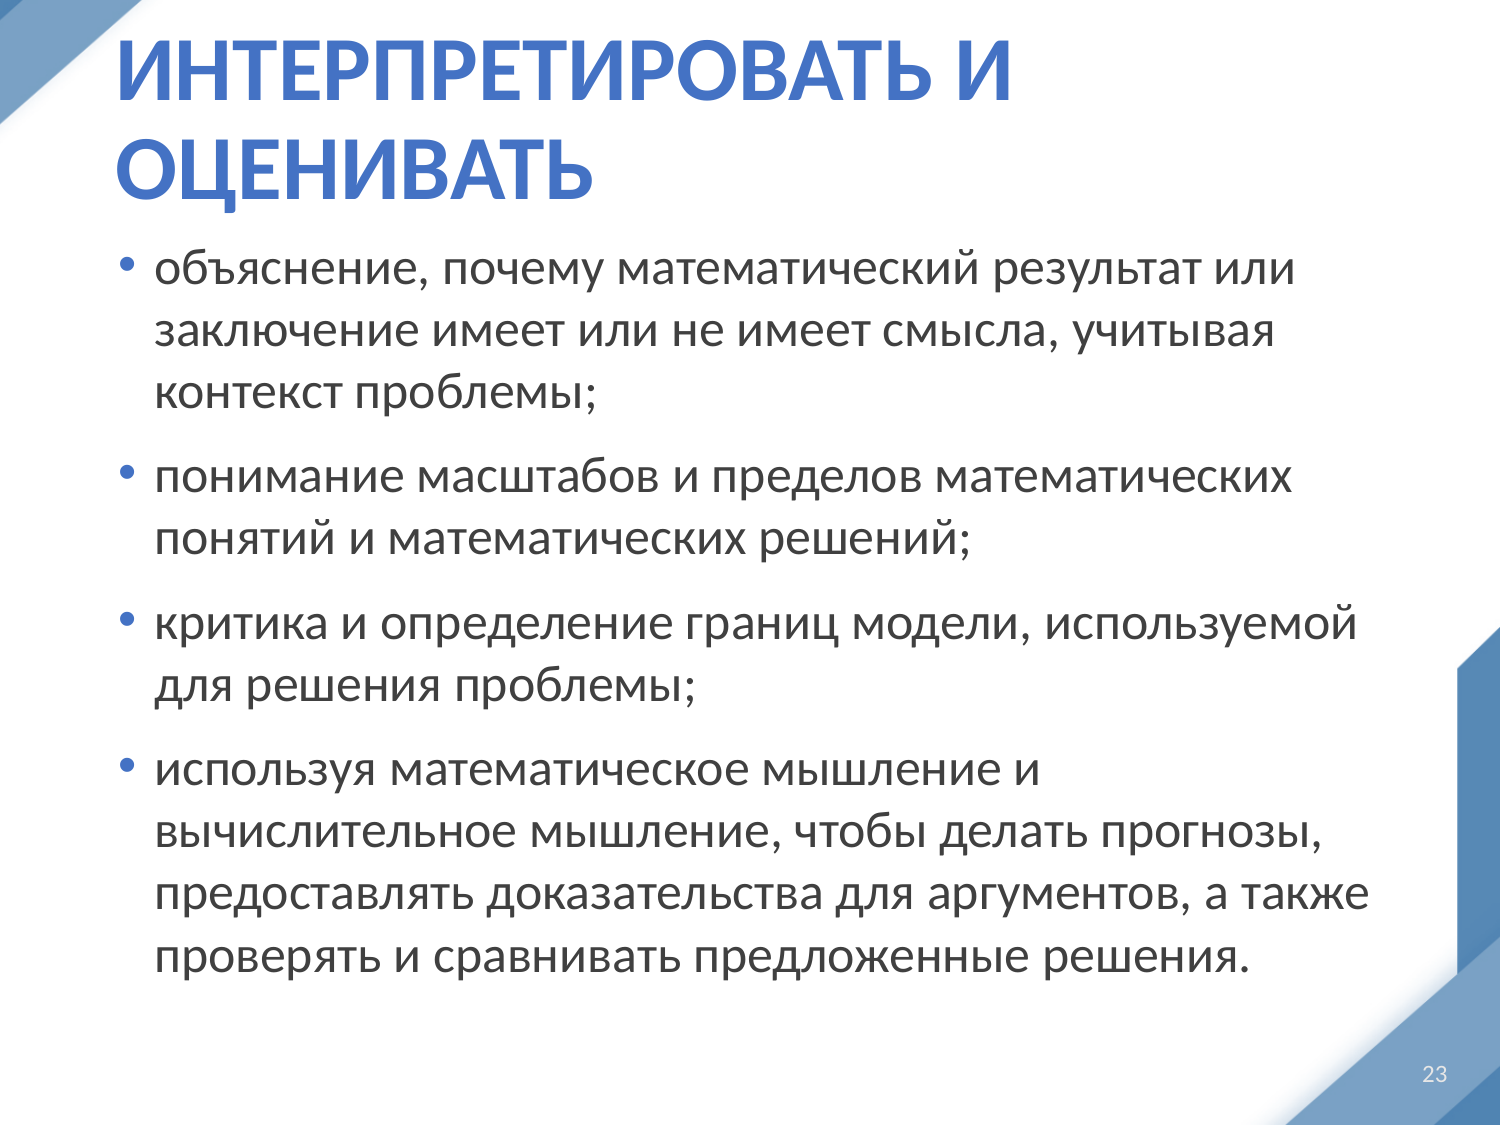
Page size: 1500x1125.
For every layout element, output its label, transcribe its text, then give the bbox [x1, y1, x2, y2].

slide_number 23 [1125, 1042, 1463, 1103]
list объяснение, почему математический результат или заключение имеет или не имеет смысла, учитывая контекст проблемы; понимание масштабов и пределов математических понятий и математических решений; критика и определение границ модели, используемой для решения проблемы; используя математическое мышление и вычислительное мышление, чтобы делать прогнозы, предоставлять доказательства для аргументов, а также проверять и сравнивать предложенные решения. [103, 224, 1397, 1025]
title Интерпретировать и оценивать [100, 50, 1394, 191]
